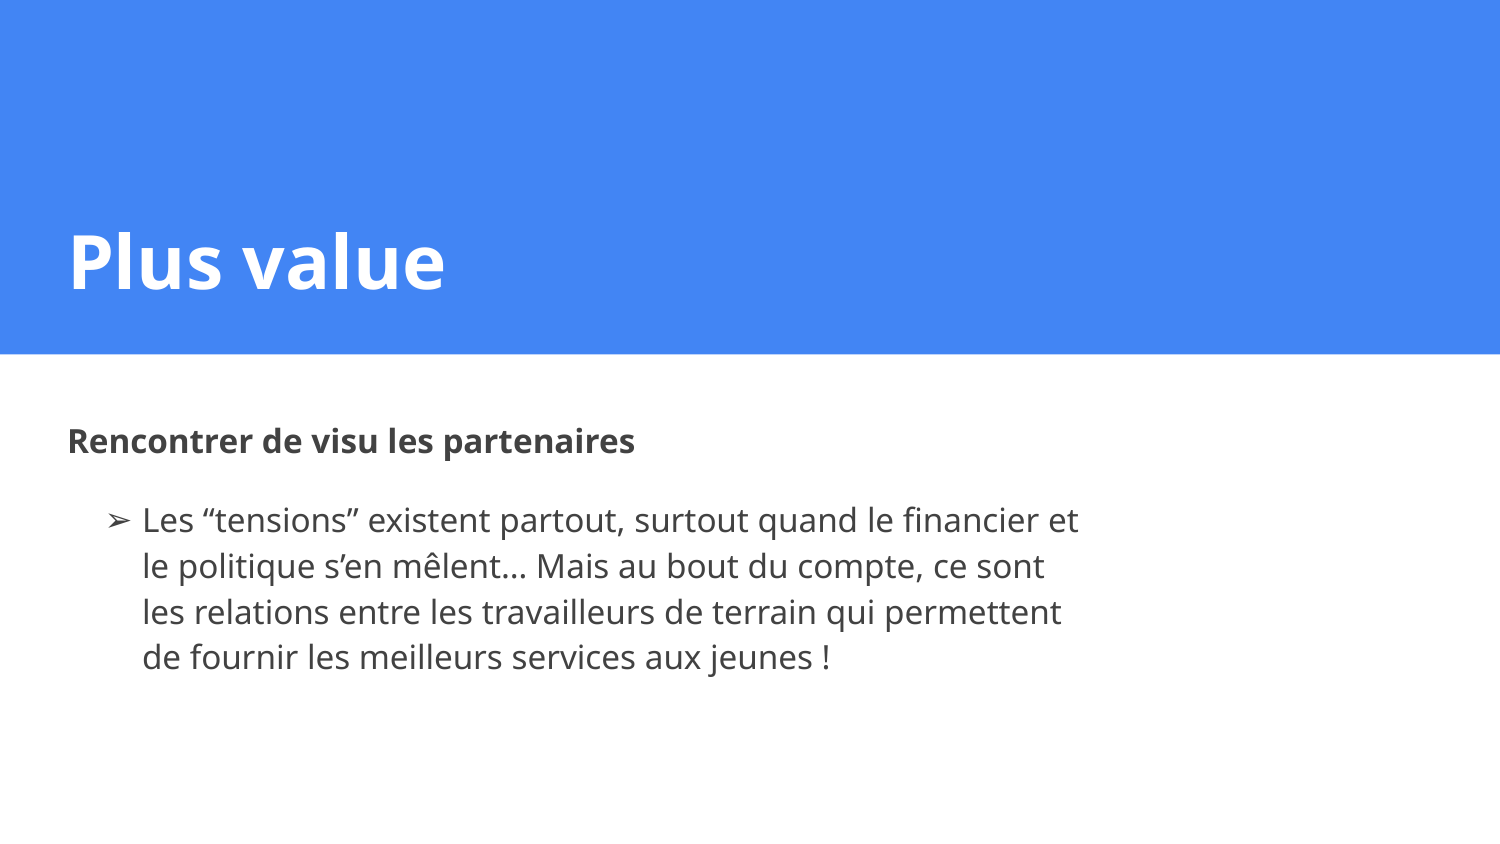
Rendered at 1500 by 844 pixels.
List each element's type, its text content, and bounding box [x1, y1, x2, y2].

list Rencontrer de visu les partenaires Les “tensions” existent partout, surtout quand le financier et le politique s’en mêlent… Mais au bout du compte, ce sont les relations entre les travailleurs de terrain qui permettent de fournir les meilleurs services aux jeunes ! [52, 398, 1102, 782]
title Plus value [52, 60, 1190, 320]
